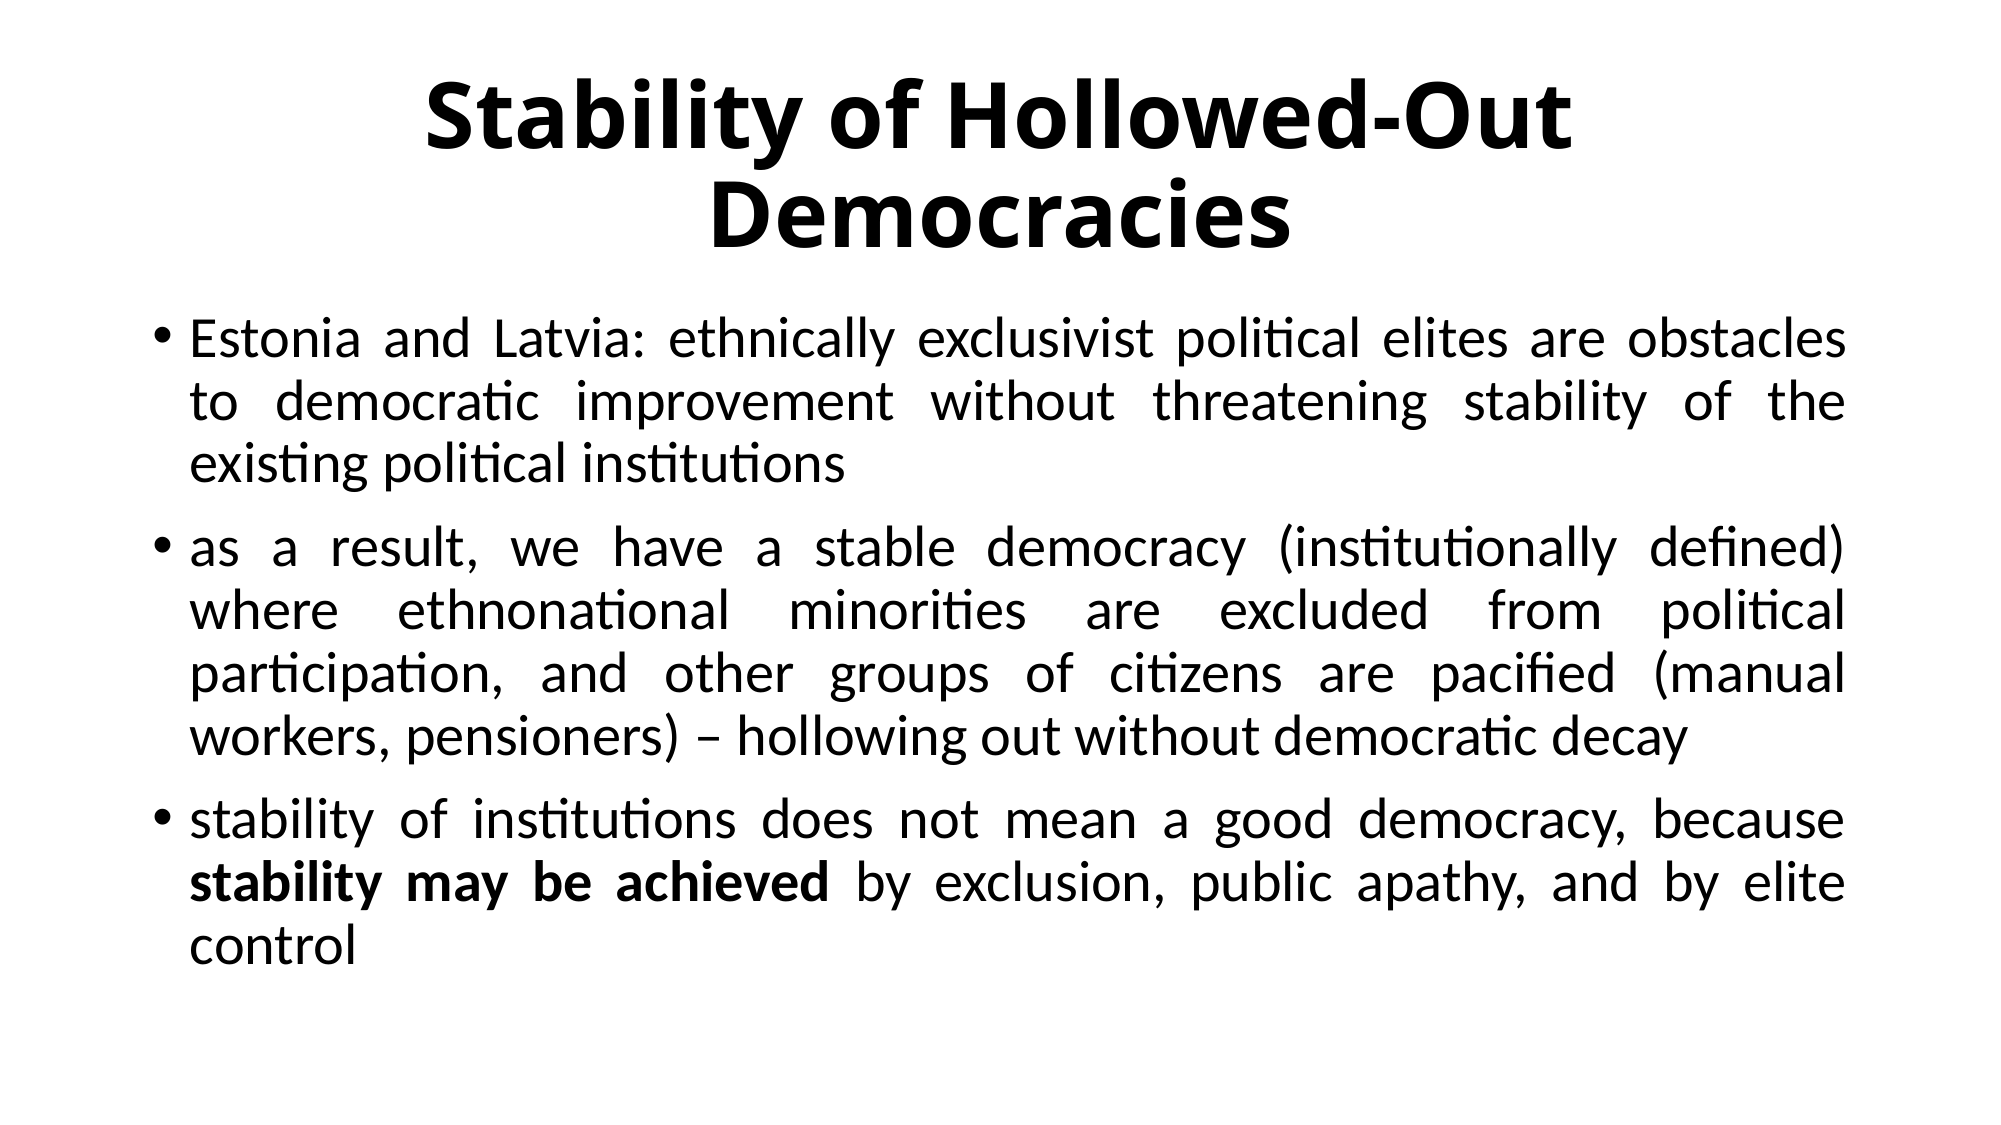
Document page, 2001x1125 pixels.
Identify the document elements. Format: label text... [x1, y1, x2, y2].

title Stability of Hollowed-Out Democracies [137, 59, 1863, 278]
list Estonia and Latvia: ethnically exclusivist political elites are obstacles to democratic improvement without threatening stability of the existing political institutions as a result, we have a stable democracy (institutionally defined) where ethnonational minorities are excluded from political participation, and other groups of citizens are pacified (manual workers, pensioners) – hollowing out without democratic decay stability of institutions does not mean a good democracy, because stability may be achieved by exclusion, public apathy, and by elite control [137, 299, 1863, 1014]
